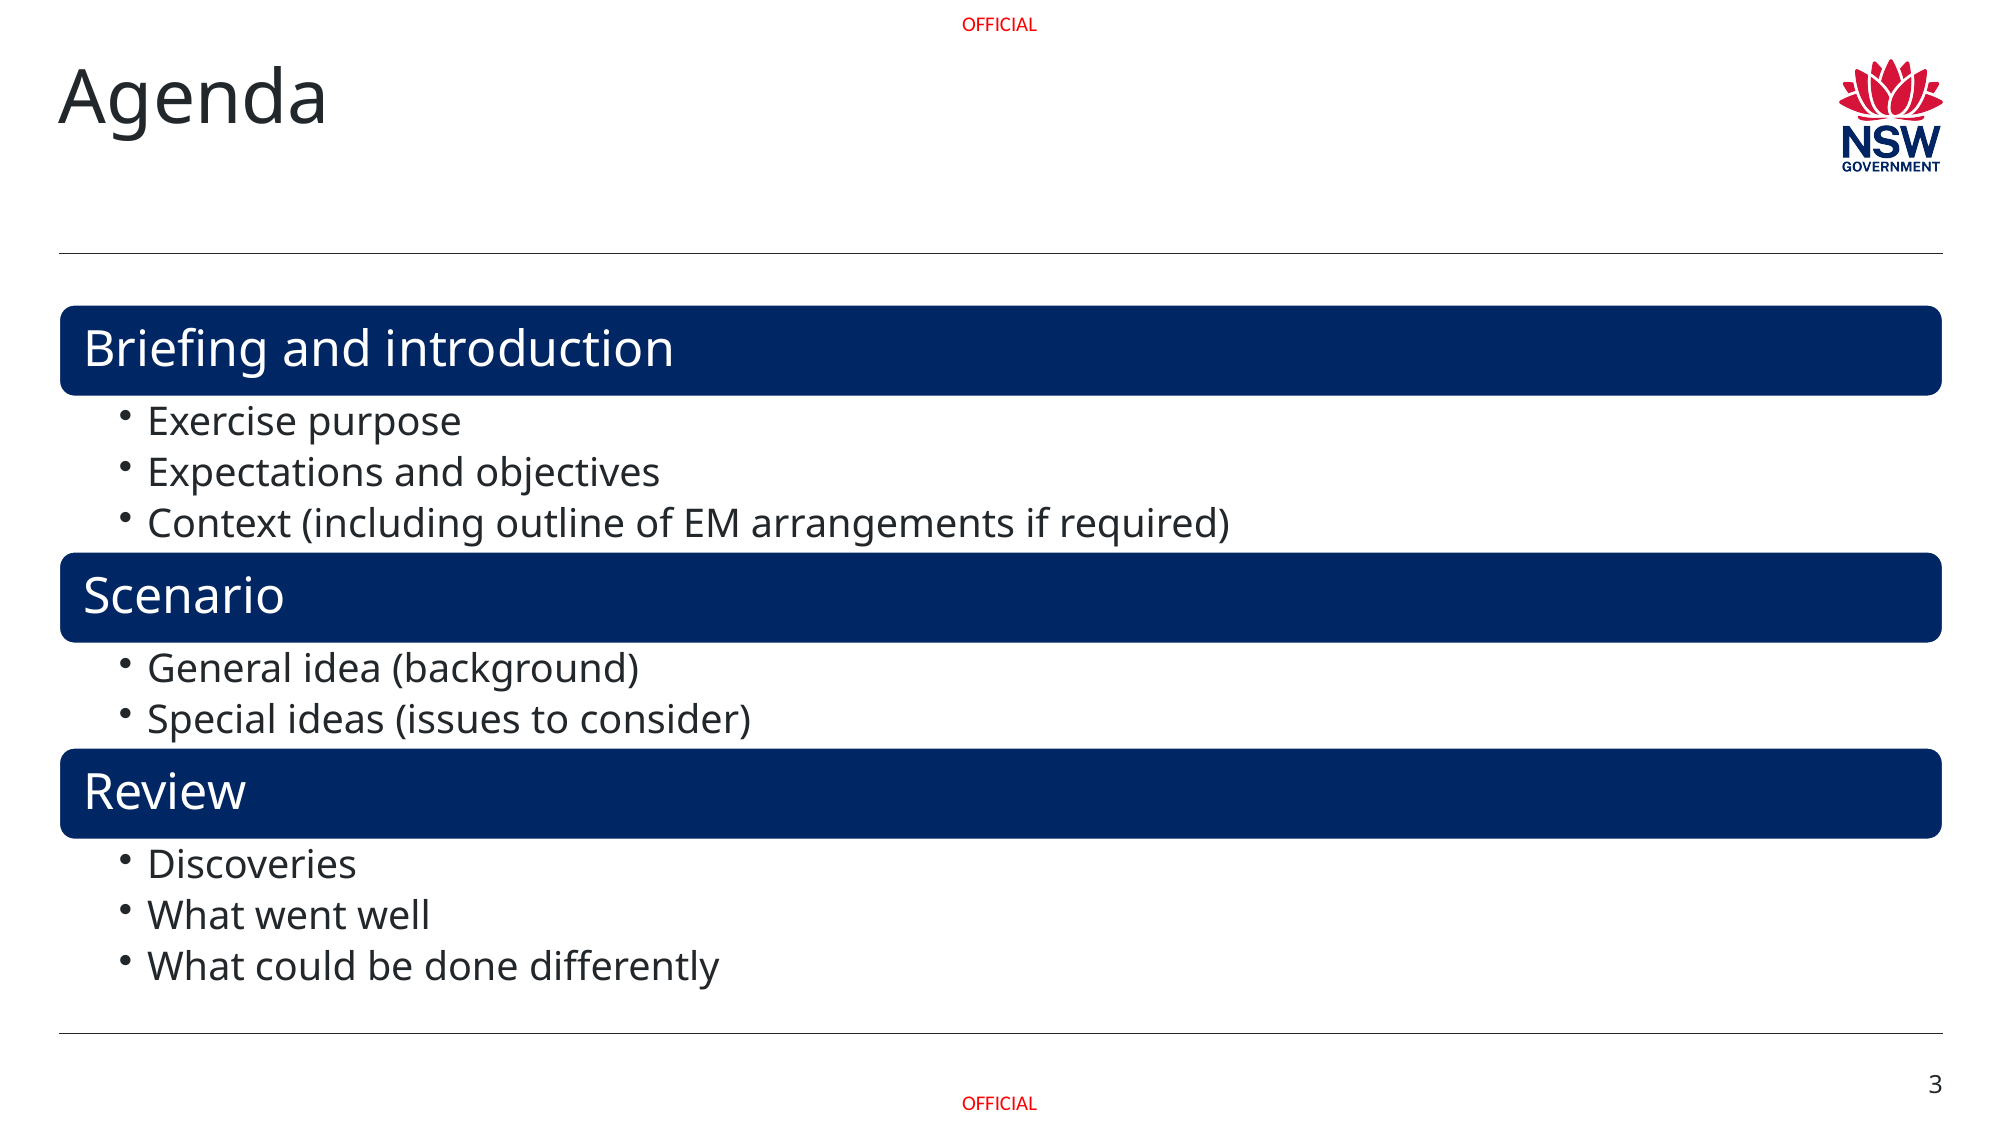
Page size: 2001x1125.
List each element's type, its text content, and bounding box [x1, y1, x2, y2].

title Agenda [59, 59, 1713, 225]
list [59, 295, 1943, 1004]
picture [1839, 59, 1943, 172]
slide_number 3 [1824, 1068, 1943, 1099]
